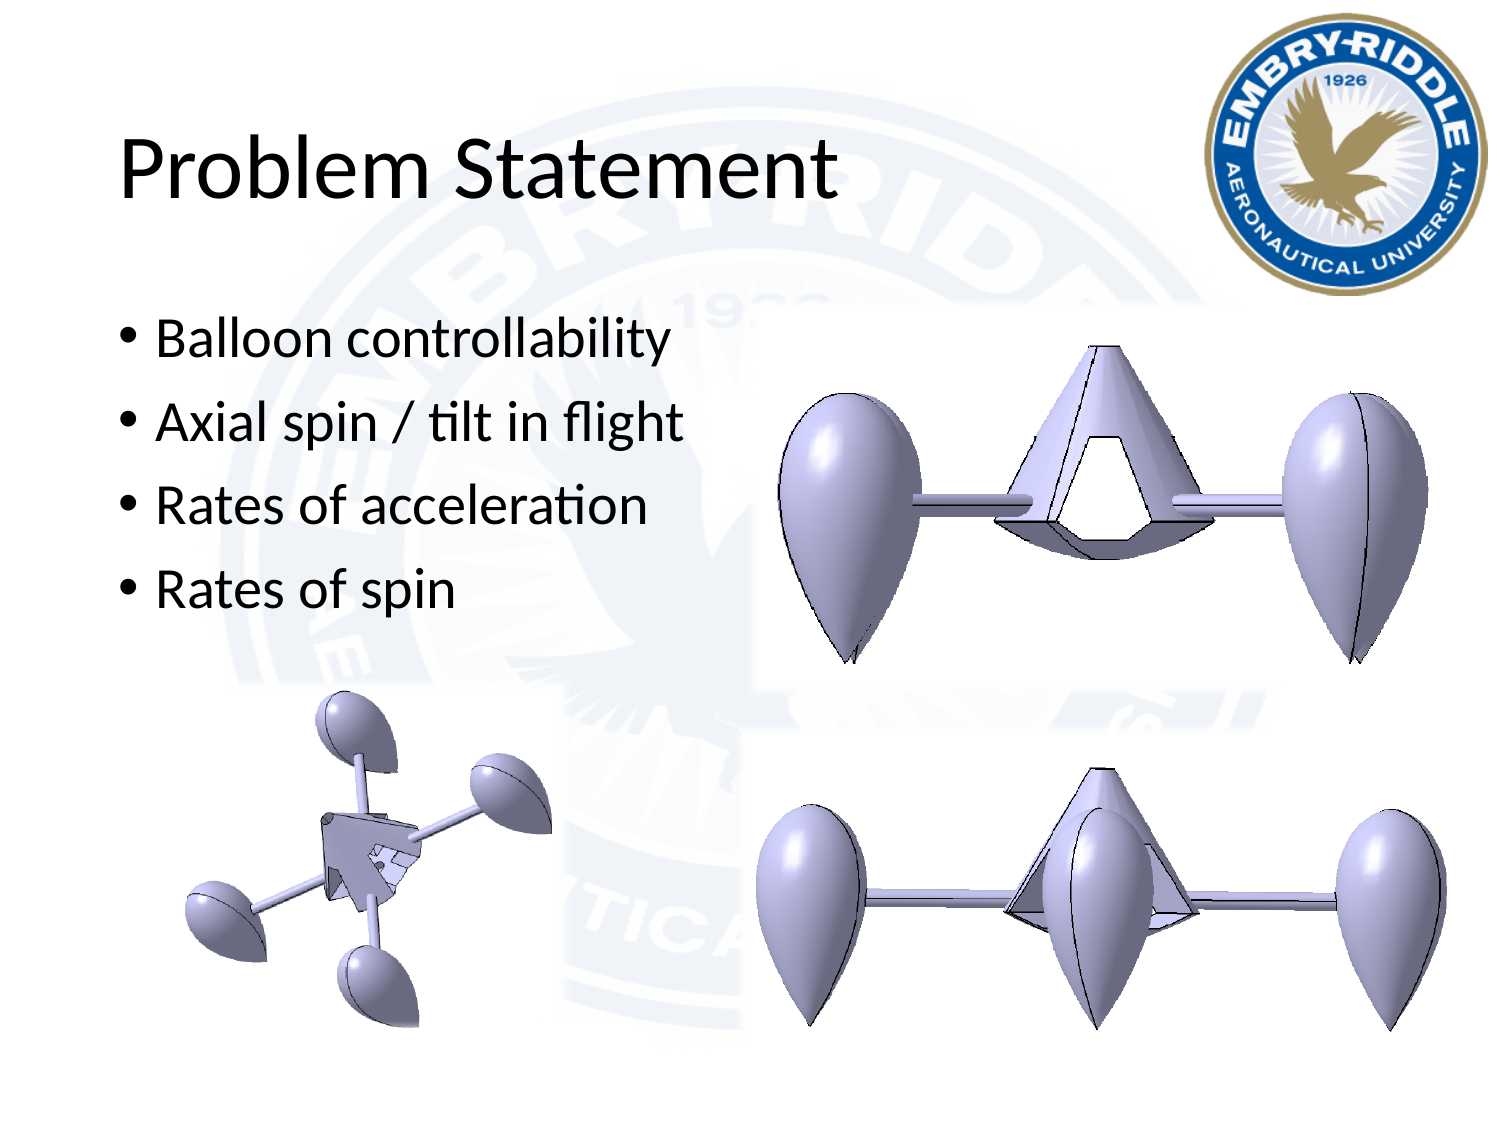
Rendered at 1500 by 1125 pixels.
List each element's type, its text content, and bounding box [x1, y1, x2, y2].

title Problem Statement [103, 59, 1204, 278]
picture [161, 675, 574, 1036]
list Balloon controllability Axial spin / tilt in flight Rates of acceleration Rates of spin [103, 299, 1397, 1014]
picture [744, 12, 1488, 699]
picture [733, 720, 1470, 1076]
